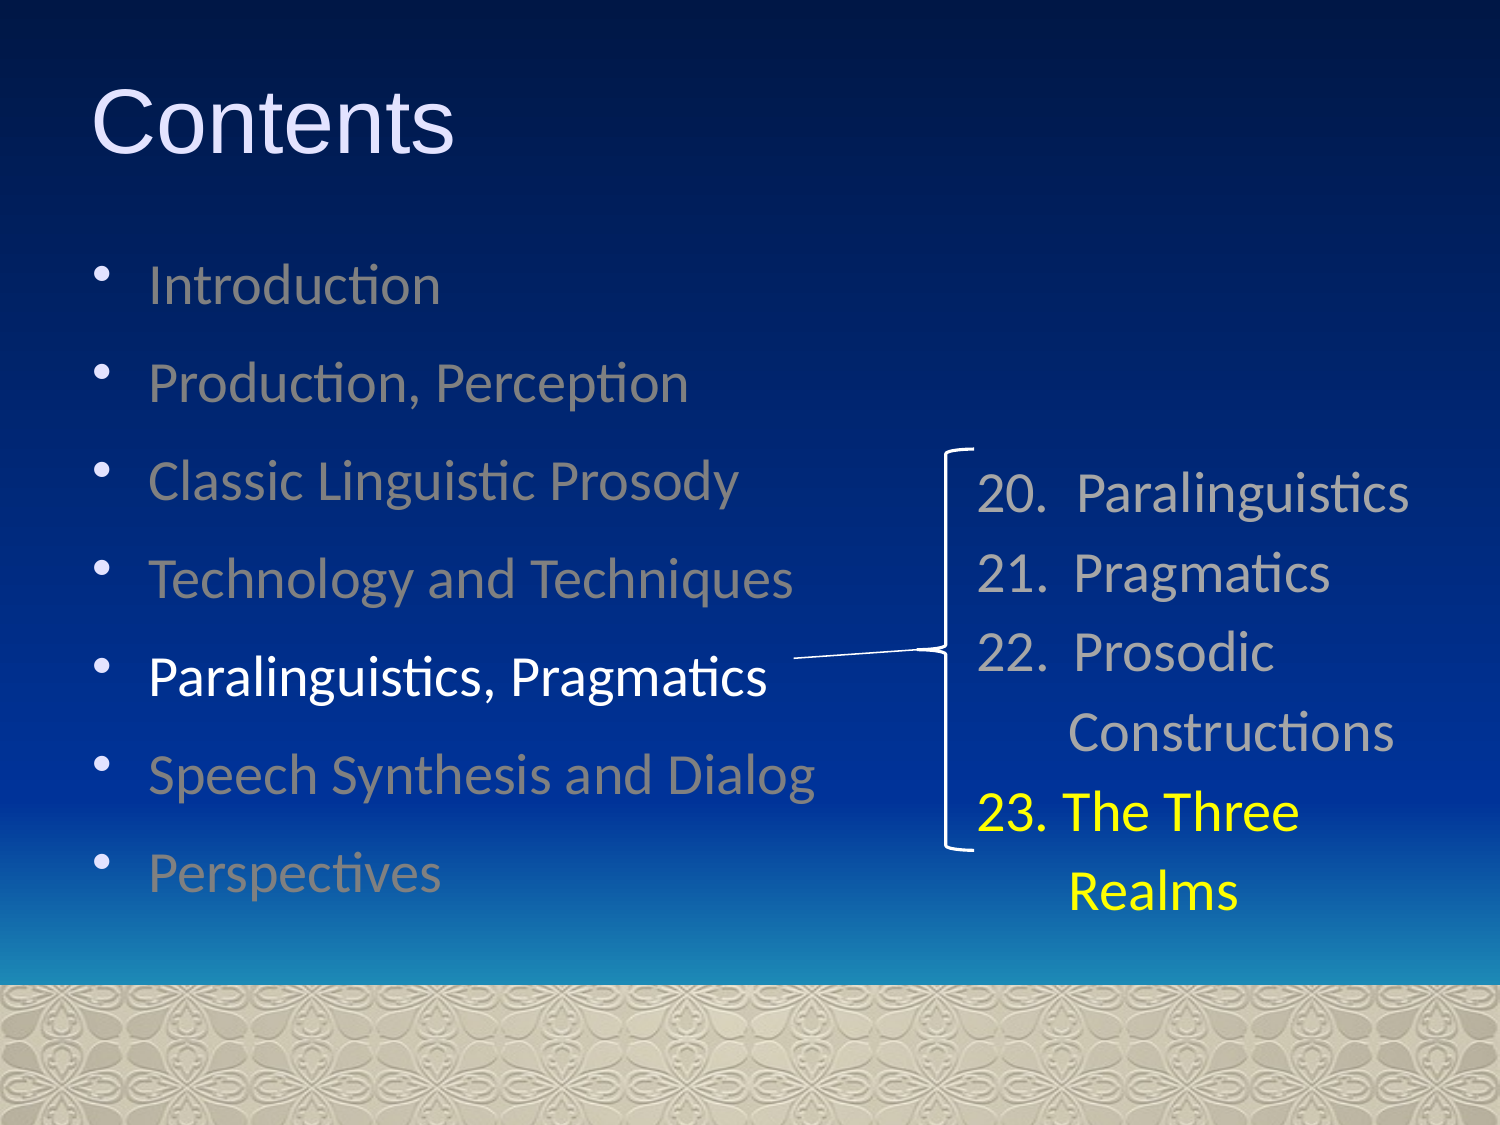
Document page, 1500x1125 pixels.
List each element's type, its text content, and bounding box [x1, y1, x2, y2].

text_box [918, 449, 961, 850]
title Contents [74, 27, 714, 206]
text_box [793, 649, 918, 659]
text_box 20. Paralinguistics Pragmatics Prosodic Constructions 23. The Three Realms [961, 436, 1500, 930]
list Introduction Production, Perception Classic Linguistic Prosody Technology and Techniques Paralinguistics, Pragmatics Speech Synthesis and Dialog Perspectives [76, 210, 1128, 877]
picture [0, 985, 1500, 1125]
